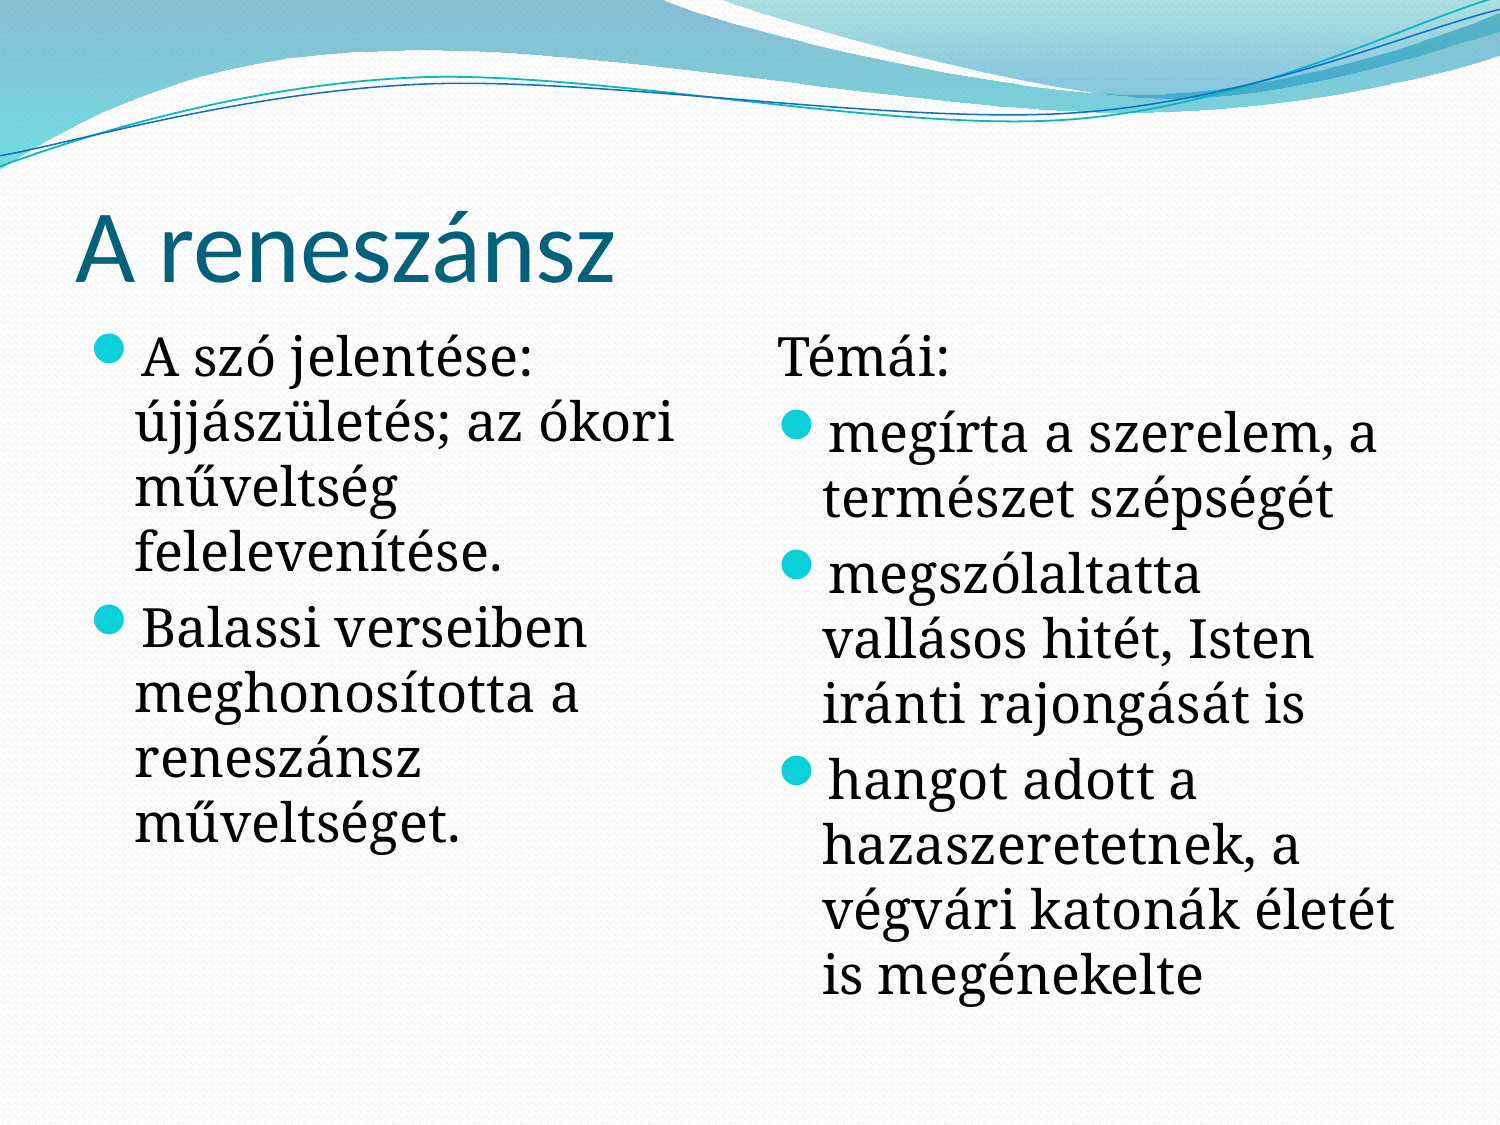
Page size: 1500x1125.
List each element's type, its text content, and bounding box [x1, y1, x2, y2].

list A szó jelentése: újjászületés; az ókori műveltség felelevenítése. Balassi verseiben meghonosította a reneszánsz műveltséget. [75, 314, 738, 1043]
list Témái: megírta a szerelem, a természet szépségét megszólaltatta vallásos hitét, Isten iránti rajongását is hangot adott a hazaszeretetnek, a végvári katonák életét is megénekelte [762, 314, 1425, 1043]
title A reneszánsz [75, 115, 1425, 303]
